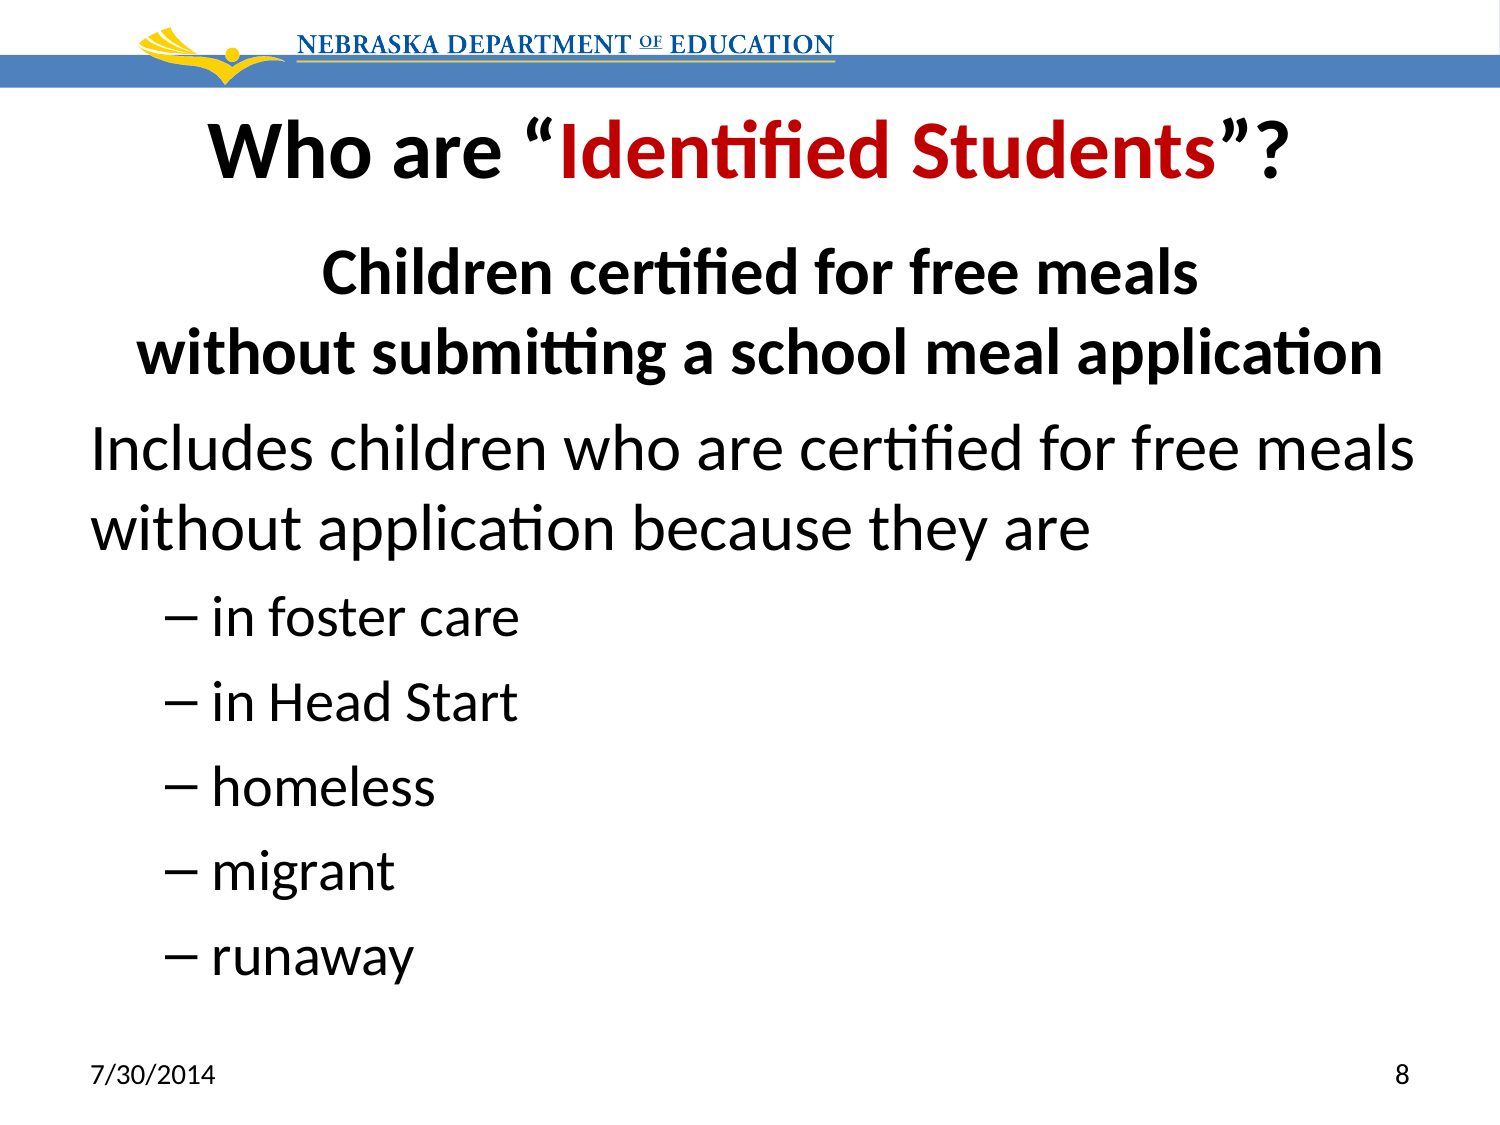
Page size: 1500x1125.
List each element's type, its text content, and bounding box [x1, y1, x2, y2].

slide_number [75, 1042, 425, 1103]
title Who are “Identified Students”? [75, 87, 1425, 213]
list Children certified for free meals without submitting a school meal application Includes children who are certified for free meals without application because they are in foster care in Head Start homeless migrant runaway [75, 220, 1463, 988]
slide_number 8 [1074, 1042, 1425, 1103]
picture [137, 24, 863, 87]
